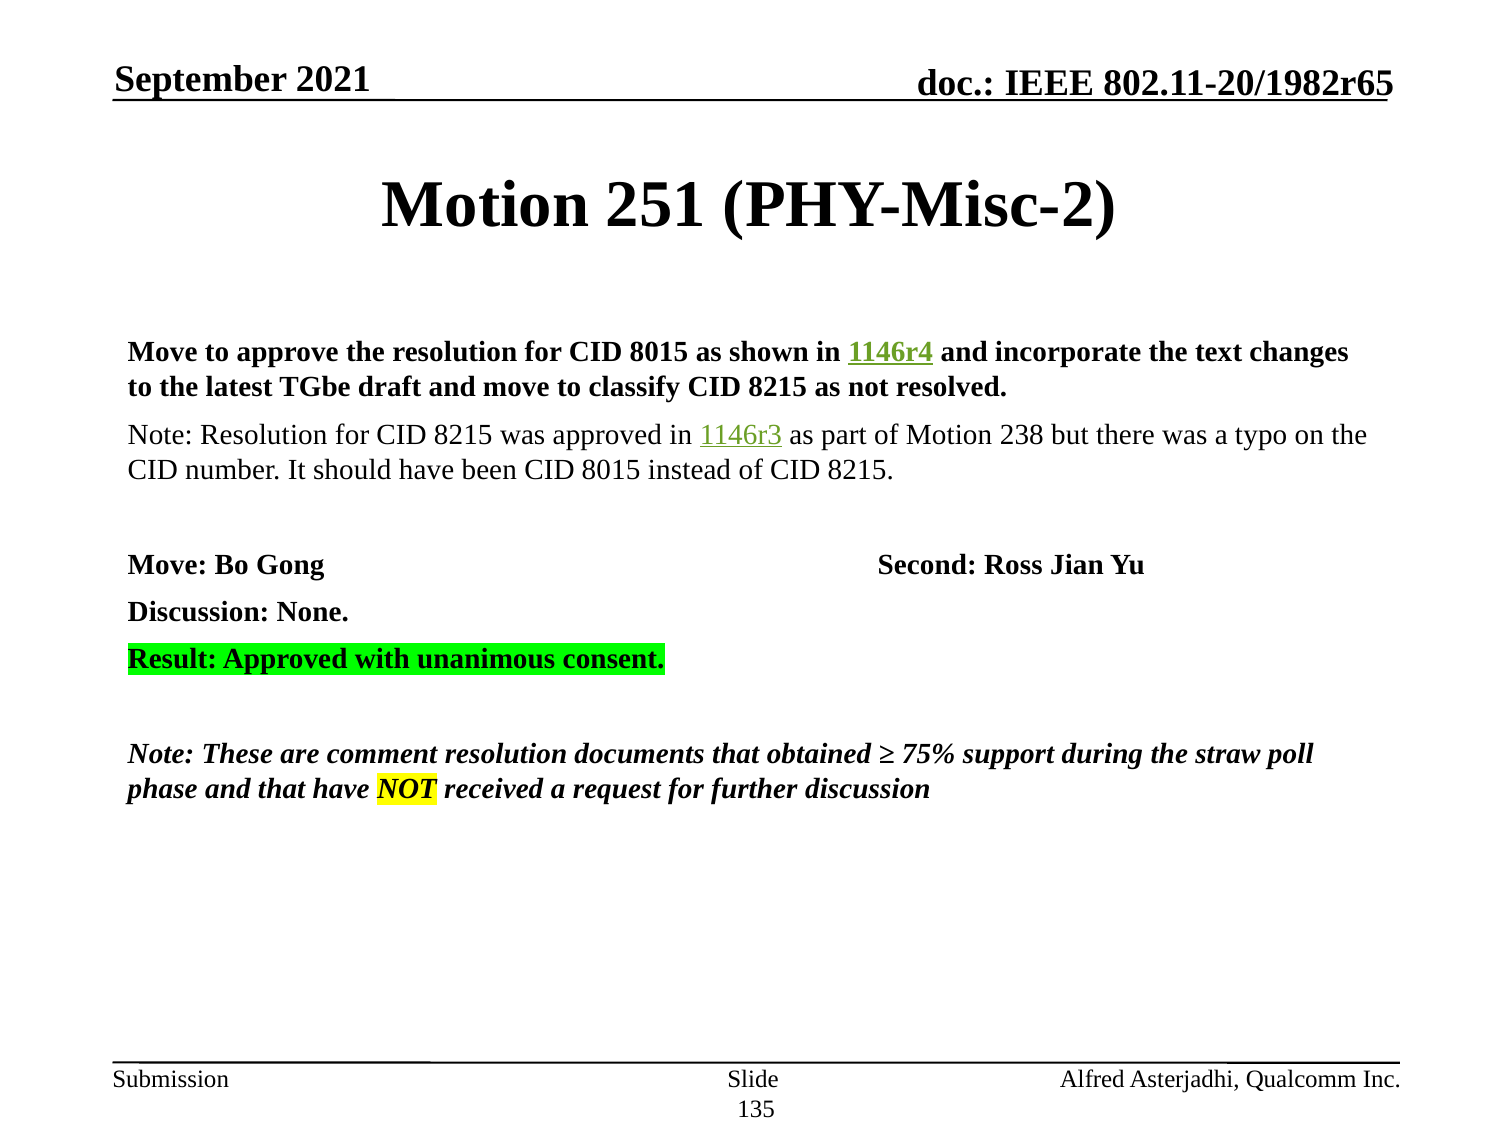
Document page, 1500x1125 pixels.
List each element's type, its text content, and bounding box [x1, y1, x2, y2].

title Motion 251 (PHY-Misc-2) [112, 112, 1388, 288]
slide_number Slide 135 [712, 1061, 800, 1123]
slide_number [114, 54, 423, 100]
footer Alfred Asterjadhi, Qualcomm Inc. [878, 1061, 1402, 1093]
list Move to approve the resolution for CID 8015 as shown in 1146r4 and incorporate the text changes to the latest TGbe draft and move to classify CID 8215 as not resolved. Note: Resolution for CID 8215 was approved in 1146r3 as part of Motion 238 but there was a typo on the CID number. It should have been CID 8015 instead of CID 8215. Move: Bo Gong Second: Ross Jian Yu Discussion: None. Result: Approved with unanimous consent. Note: These are comment resolution documents that obtained ≥ 75% support during the straw poll phase and that have NOT received a request for further discussion [112, 324, 1388, 1063]
